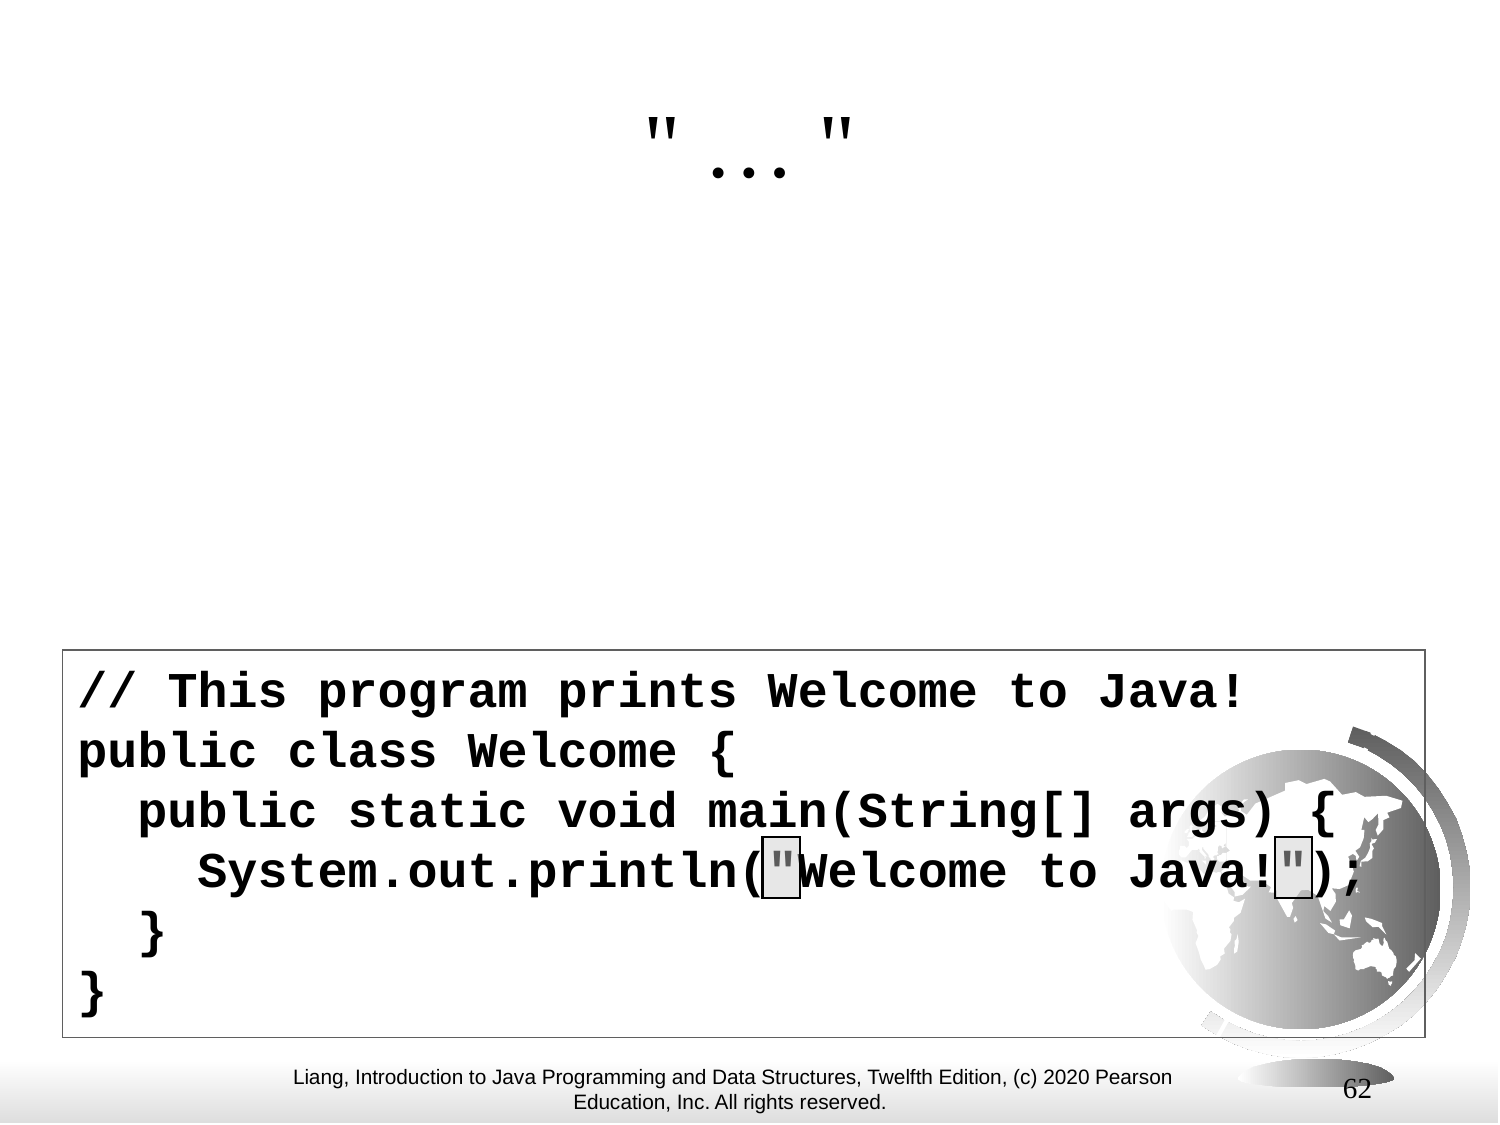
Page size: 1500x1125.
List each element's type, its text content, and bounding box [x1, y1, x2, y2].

text_box [762, 837, 800, 899]
text_box // This program prints Welcome to Java! public class Welcome { public static void main(String[] args) { System.out.println("Welcome to Java!"); } } [62, 649, 1425, 1038]
slide_number 62 [1074, 1049, 1388, 1125]
title " … " [112, 46, 1388, 235]
text_box [1275, 837, 1313, 899]
